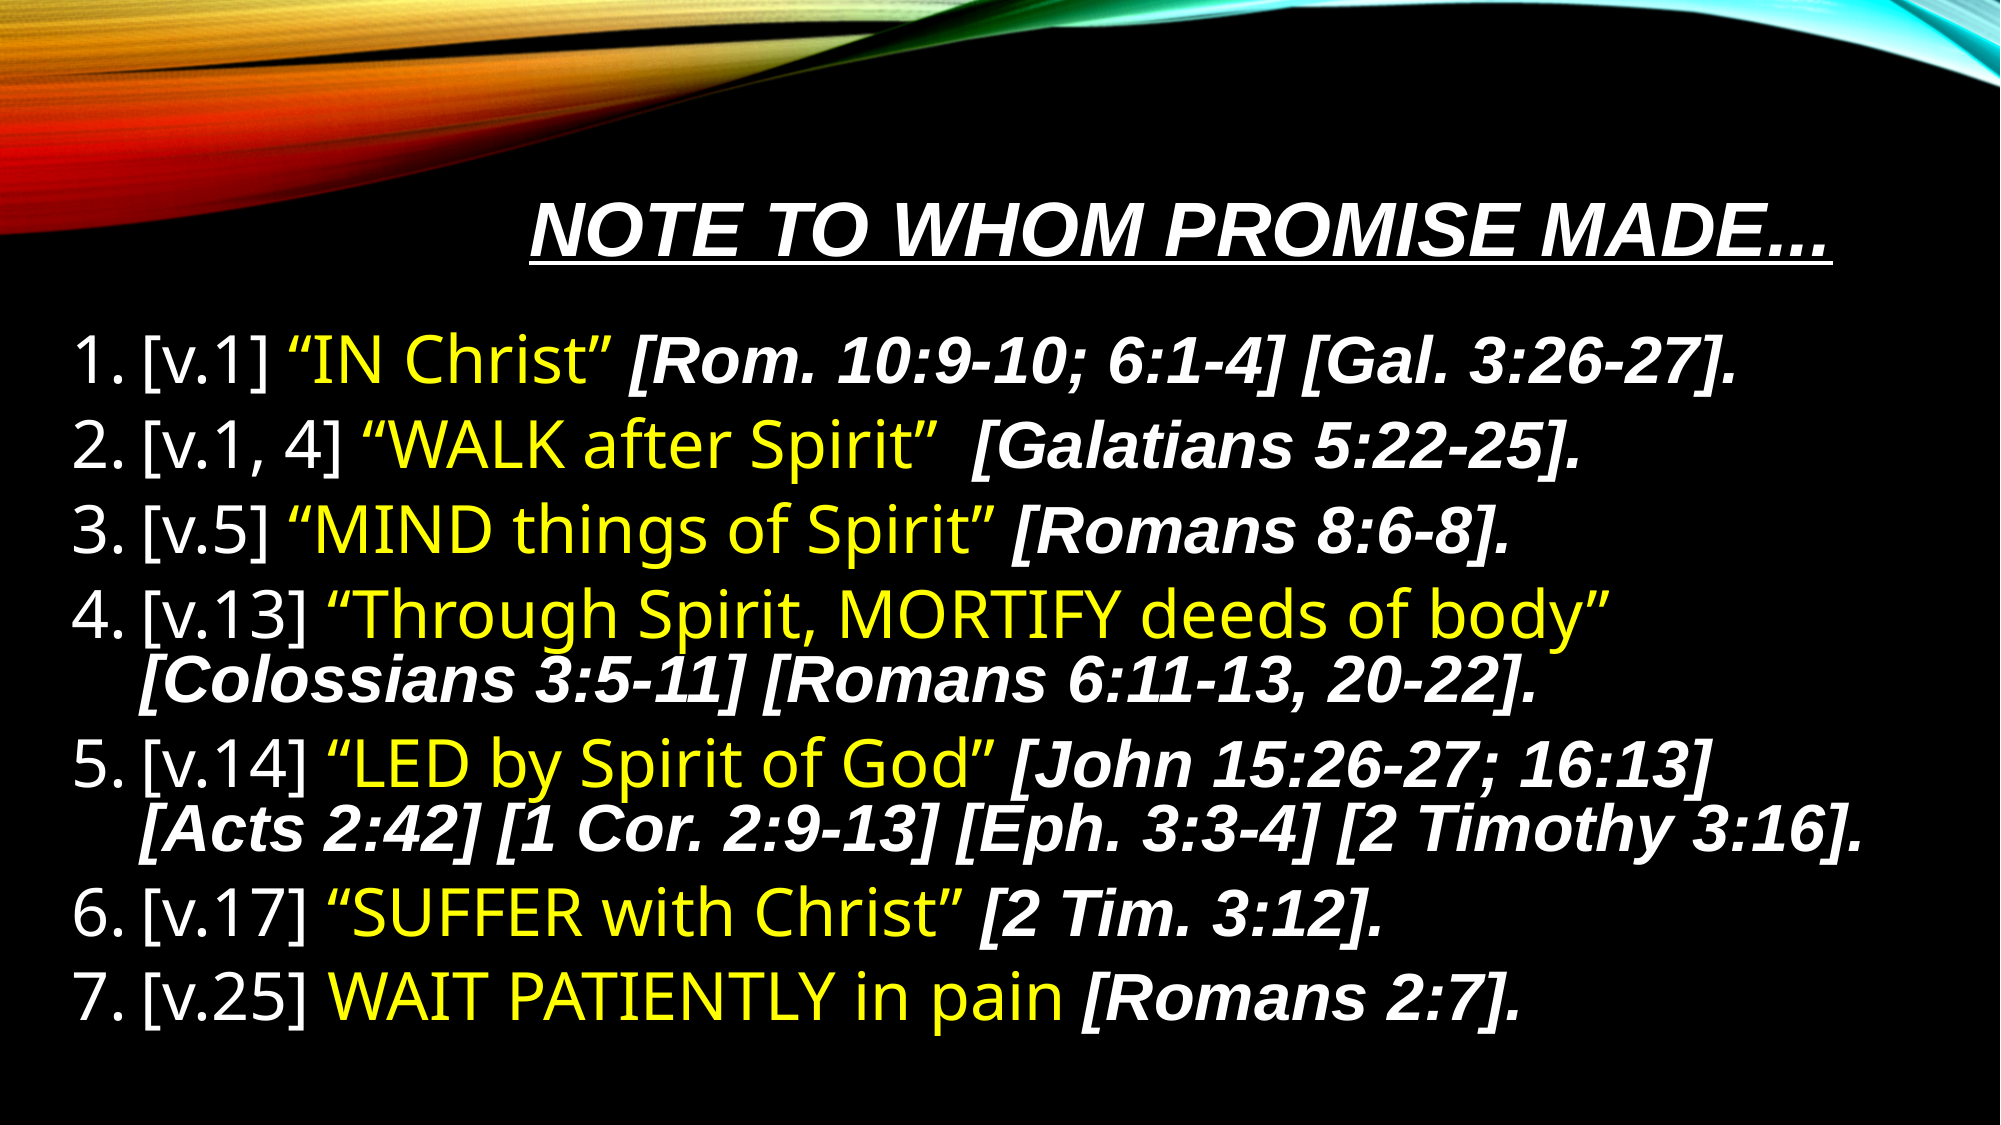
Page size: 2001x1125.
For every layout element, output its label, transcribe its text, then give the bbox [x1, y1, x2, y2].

list [v.1] “IN Christ” [Rom. 10:9-10; 6:1-4] [Gal. 3:26-27]. [v.1, 4] “WALK after Spirit” [Galatians 5:22-25]. [v.5] “MIND things of Spirit” [Romans 8:6-8]. [v.13] “Through Spirit, MORTIFY deeds of body” [Colossians 3:5-11] [Romans 6:11-13, 20-22]. [v.14] “LED by Spirit of God” [John 15:26-27; 16:13] [Acts 2:42] [1 Cor. 2:9-13] [Eph. 3:3-4] [2 Timothy 3:16]. [v.17] “SUFFER with Christ” [2 Tim. 3:12]. [v.25] WAIT PATIENTLY in pain [Romans 2:7]. [56, 324, 1944, 1063]
picture [0, 0, 2000, 237]
title NOTE TO WHOM PROMISE MADE... [474, 125, 1888, 324]
